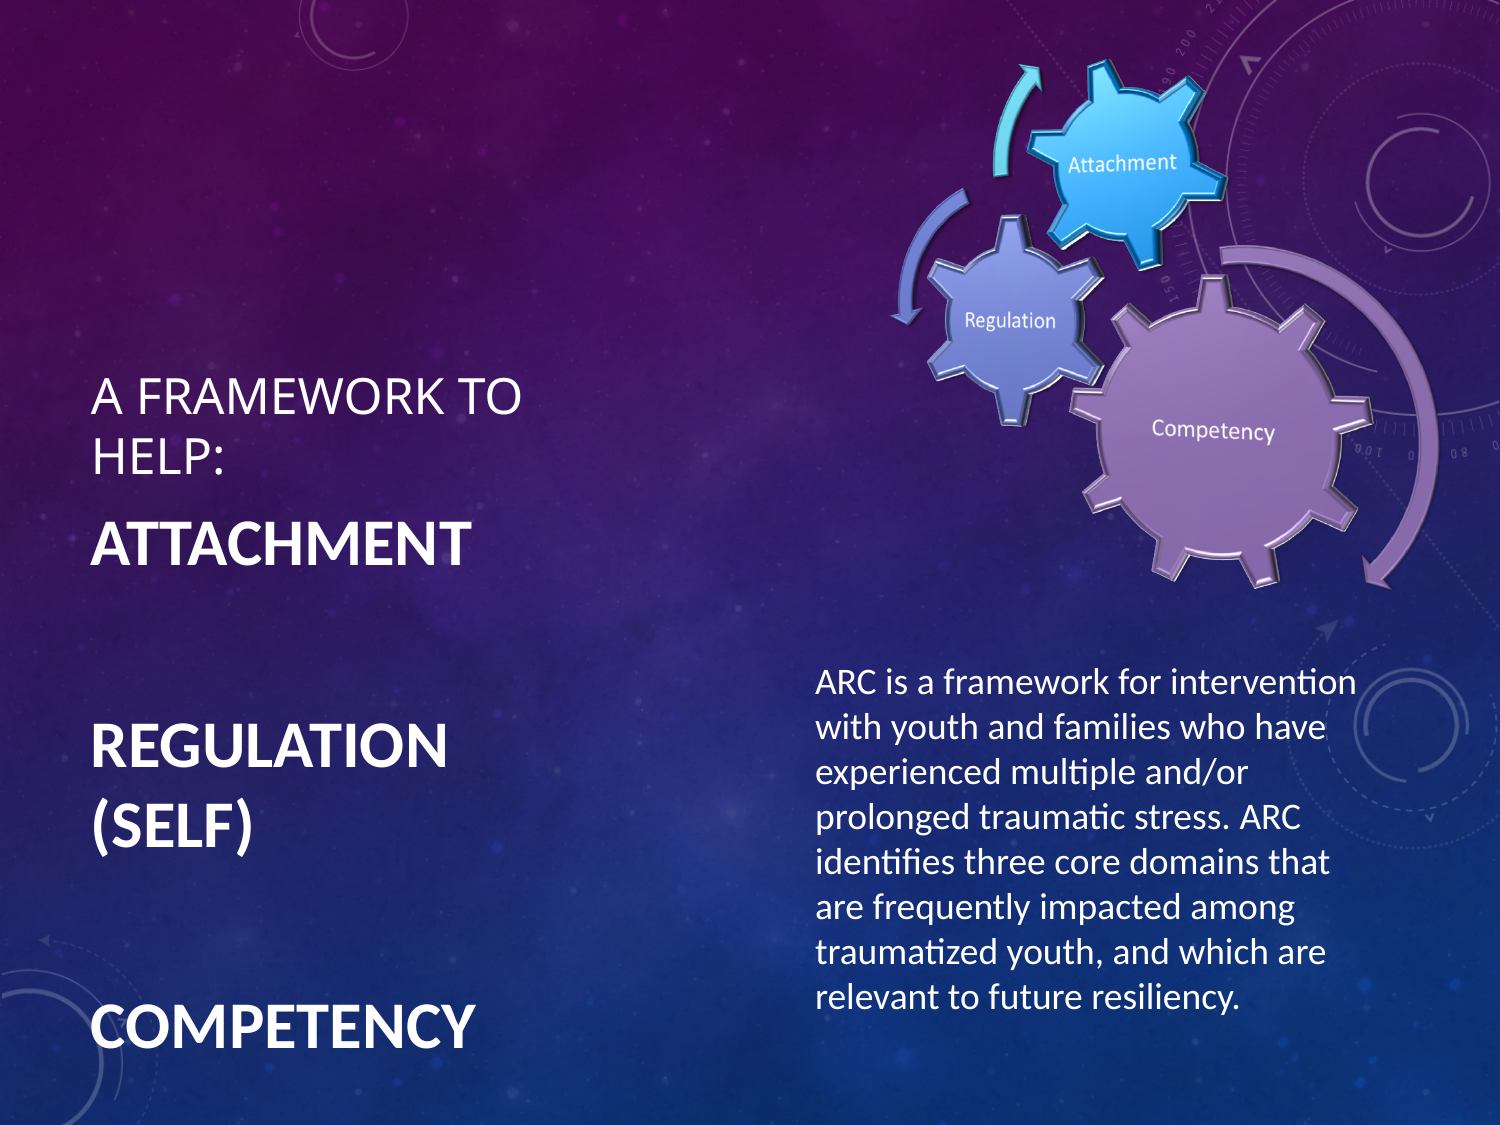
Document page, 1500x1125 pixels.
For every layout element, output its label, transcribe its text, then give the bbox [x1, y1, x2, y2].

title A FRAMEWORK TO HELP: [75, 255, 546, 491]
list ARC is a framework for intervention with youth and families who have experienced multiple and/or prolonged traumatic stress. ARC identifies three core domains that are frequently impacted among traumatized youth, and which are relevant to future resiliency. [800, 632, 1400, 1074]
picture [0, 0, 1500, 1125]
list ATTACHMENT REGULATION (SELF) COMPETENCY [75, 491, 546, 795]
